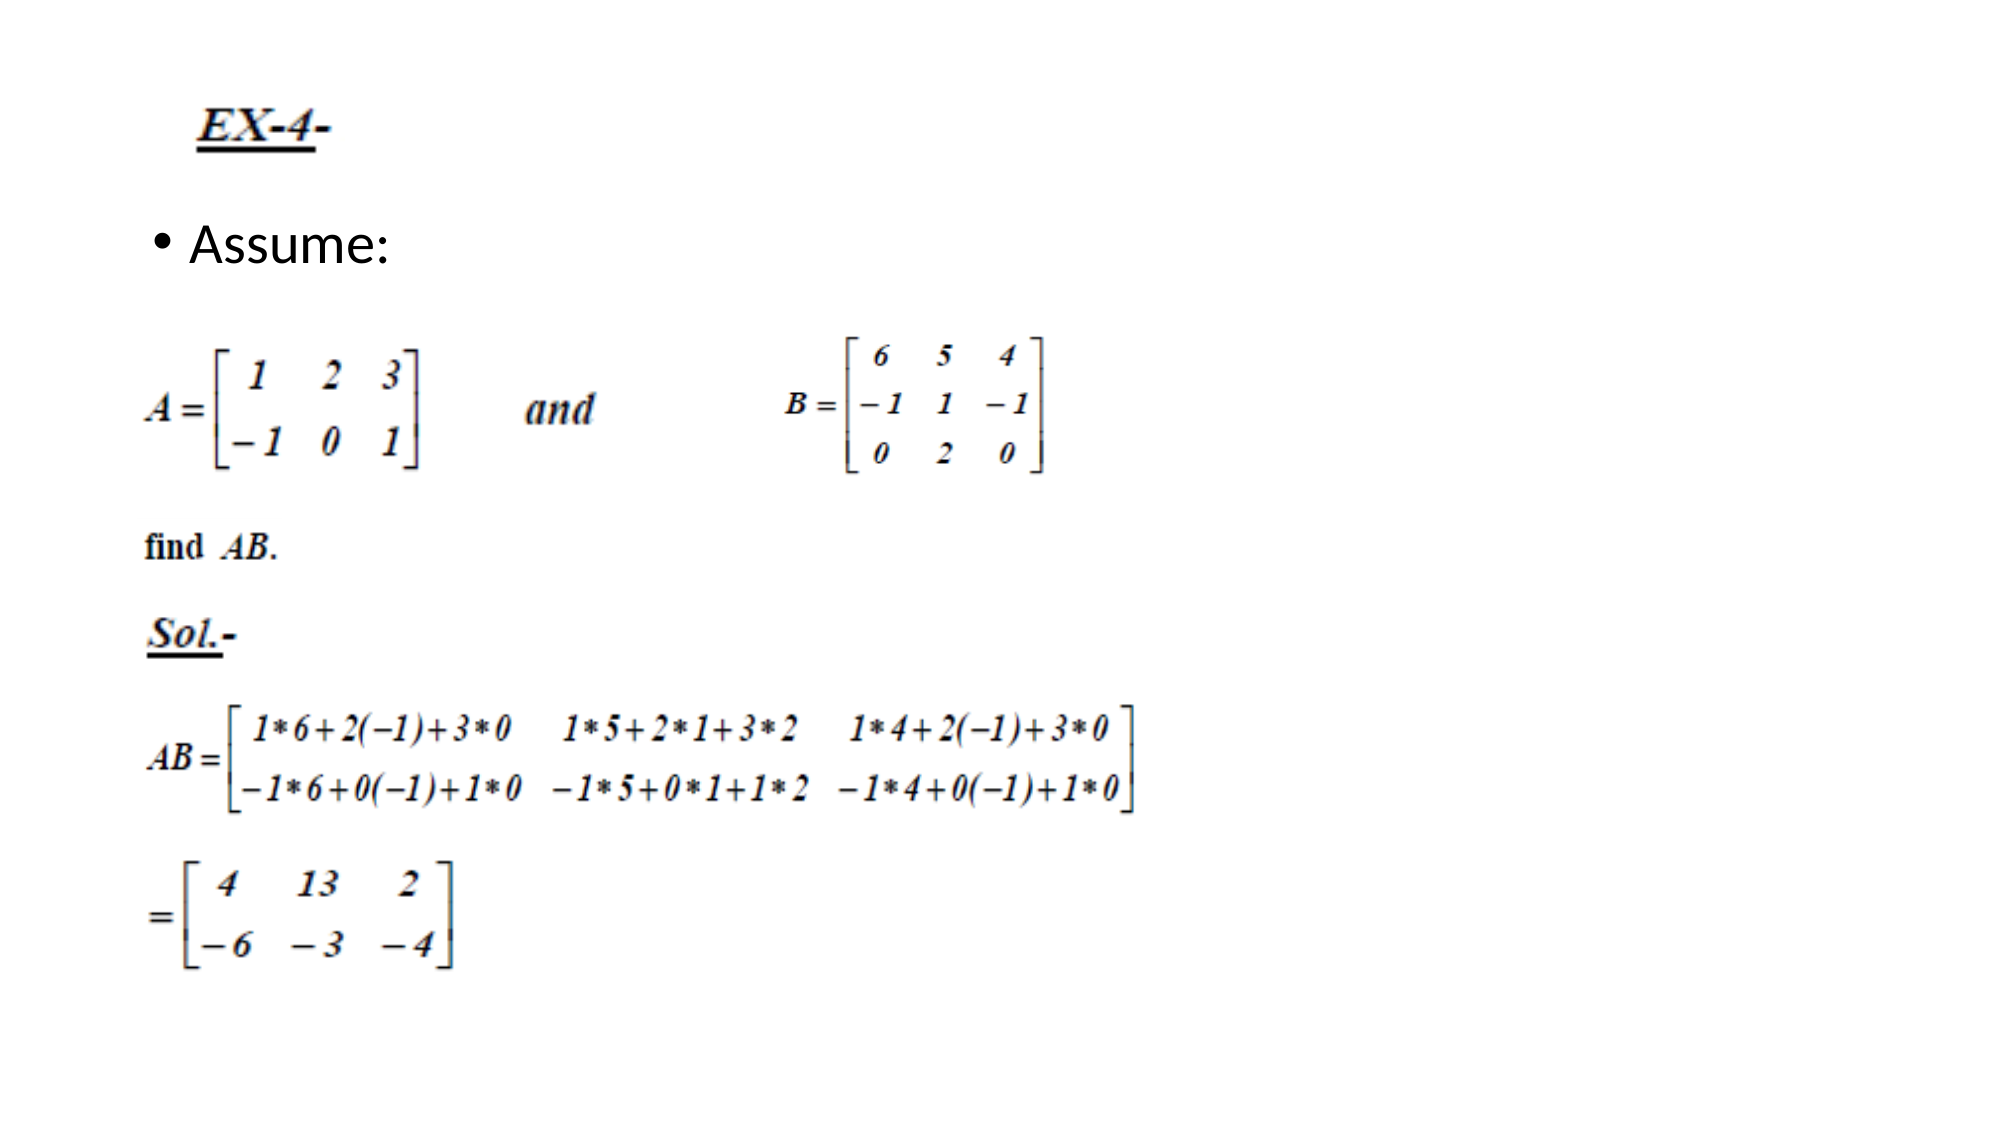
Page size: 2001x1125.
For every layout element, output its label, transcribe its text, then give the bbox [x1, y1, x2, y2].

picture [137, 857, 461, 981]
picture [512, 387, 608, 437]
picture [137, 517, 282, 579]
picture [137, 342, 428, 483]
picture [182, 89, 345, 171]
list Assume: [137, 205, 1863, 1047]
picture [137, 696, 1144, 823]
picture [783, 326, 1056, 483]
picture [137, 608, 243, 668]
